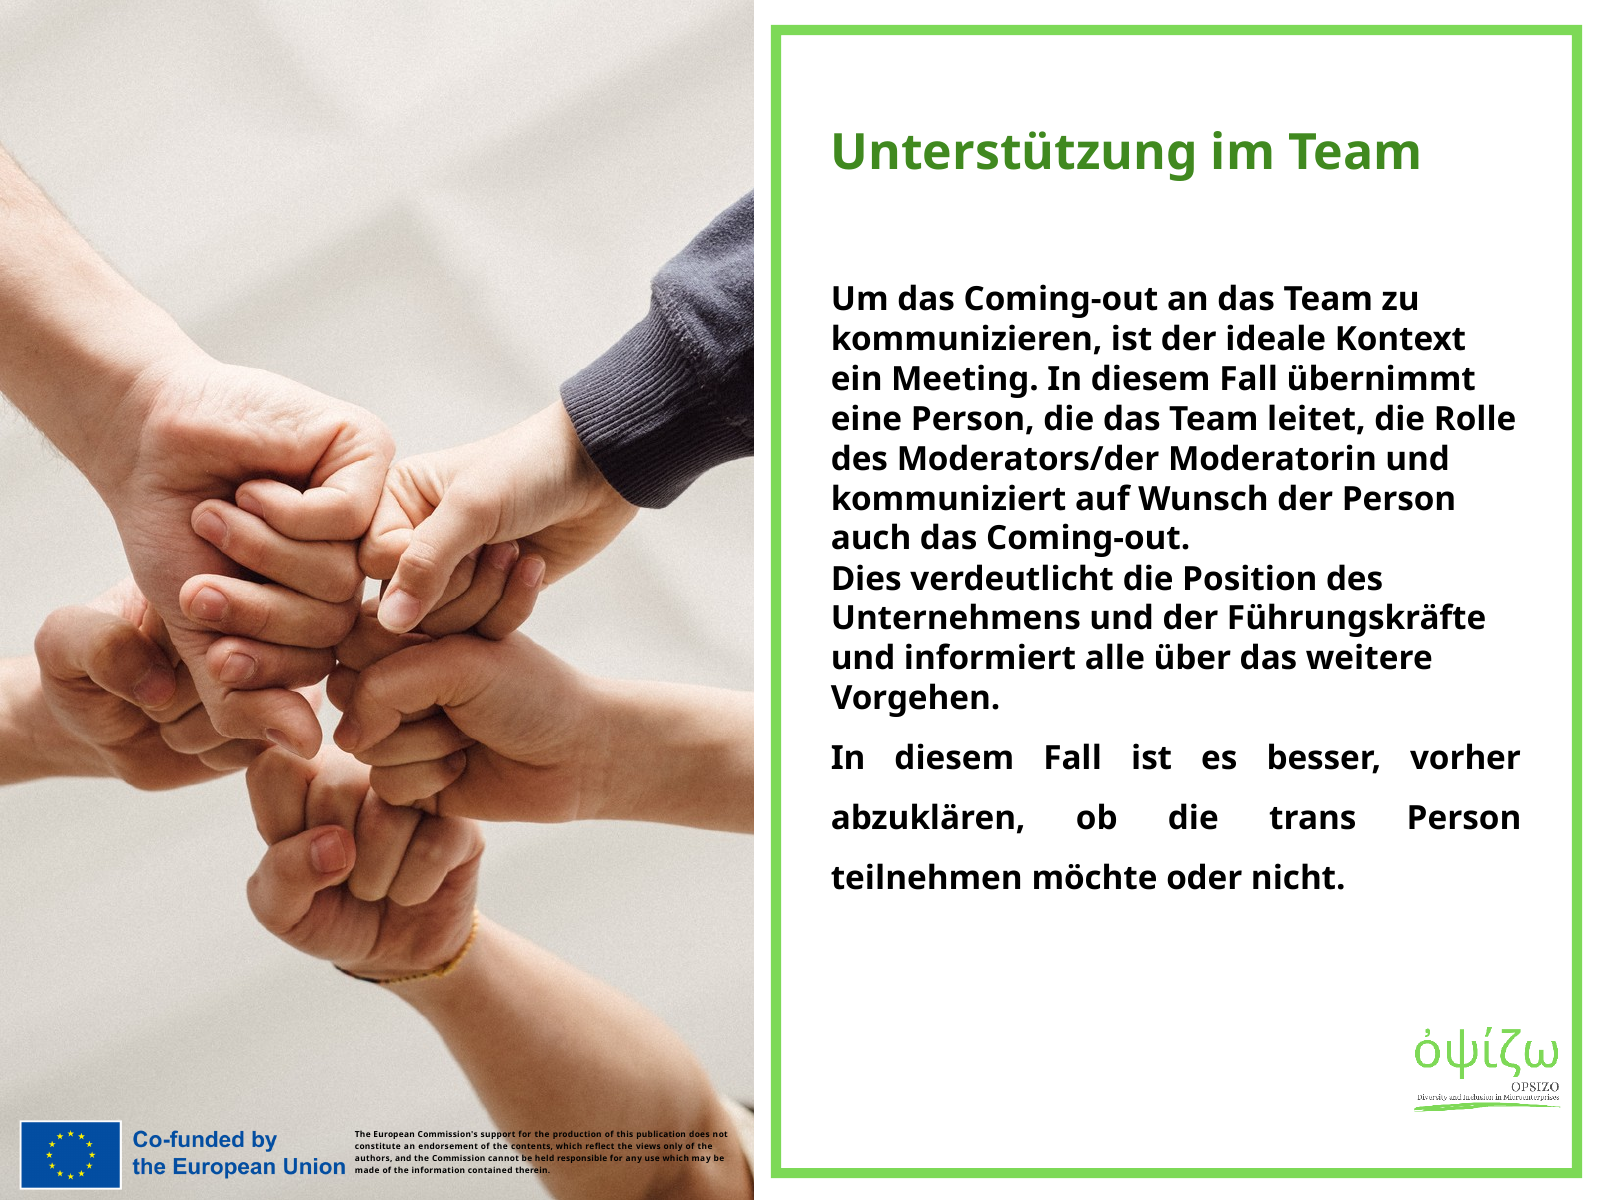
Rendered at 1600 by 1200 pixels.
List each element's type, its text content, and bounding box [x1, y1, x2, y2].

text_box Unterstützung im Team [816, 112, 1537, 188]
text_box [770, 24, 1583, 1179]
picture [1412, 1004, 1563, 1156]
text_box Um das Coming-out an das Team zu kommunizieren, ist der ideale Kontext ein Meeting. In diesem Fall übernimmt eine Person, die das Team leitet, die Rolle des Moderators/der Moderatorin und kommuniziert auf Wunsch der Person auch das Coming-out. Dies verdeutlicht die Position des Unternehmens und der Führungskräfte und informiert alle über das weitere Vorgehen. In diesem Fall ist es besser, vorher abzuklären, ob die trans Person teilnehmen möchte oder nicht. [816, 269, 1537, 904]
picture [0, 0, 754, 1200]
